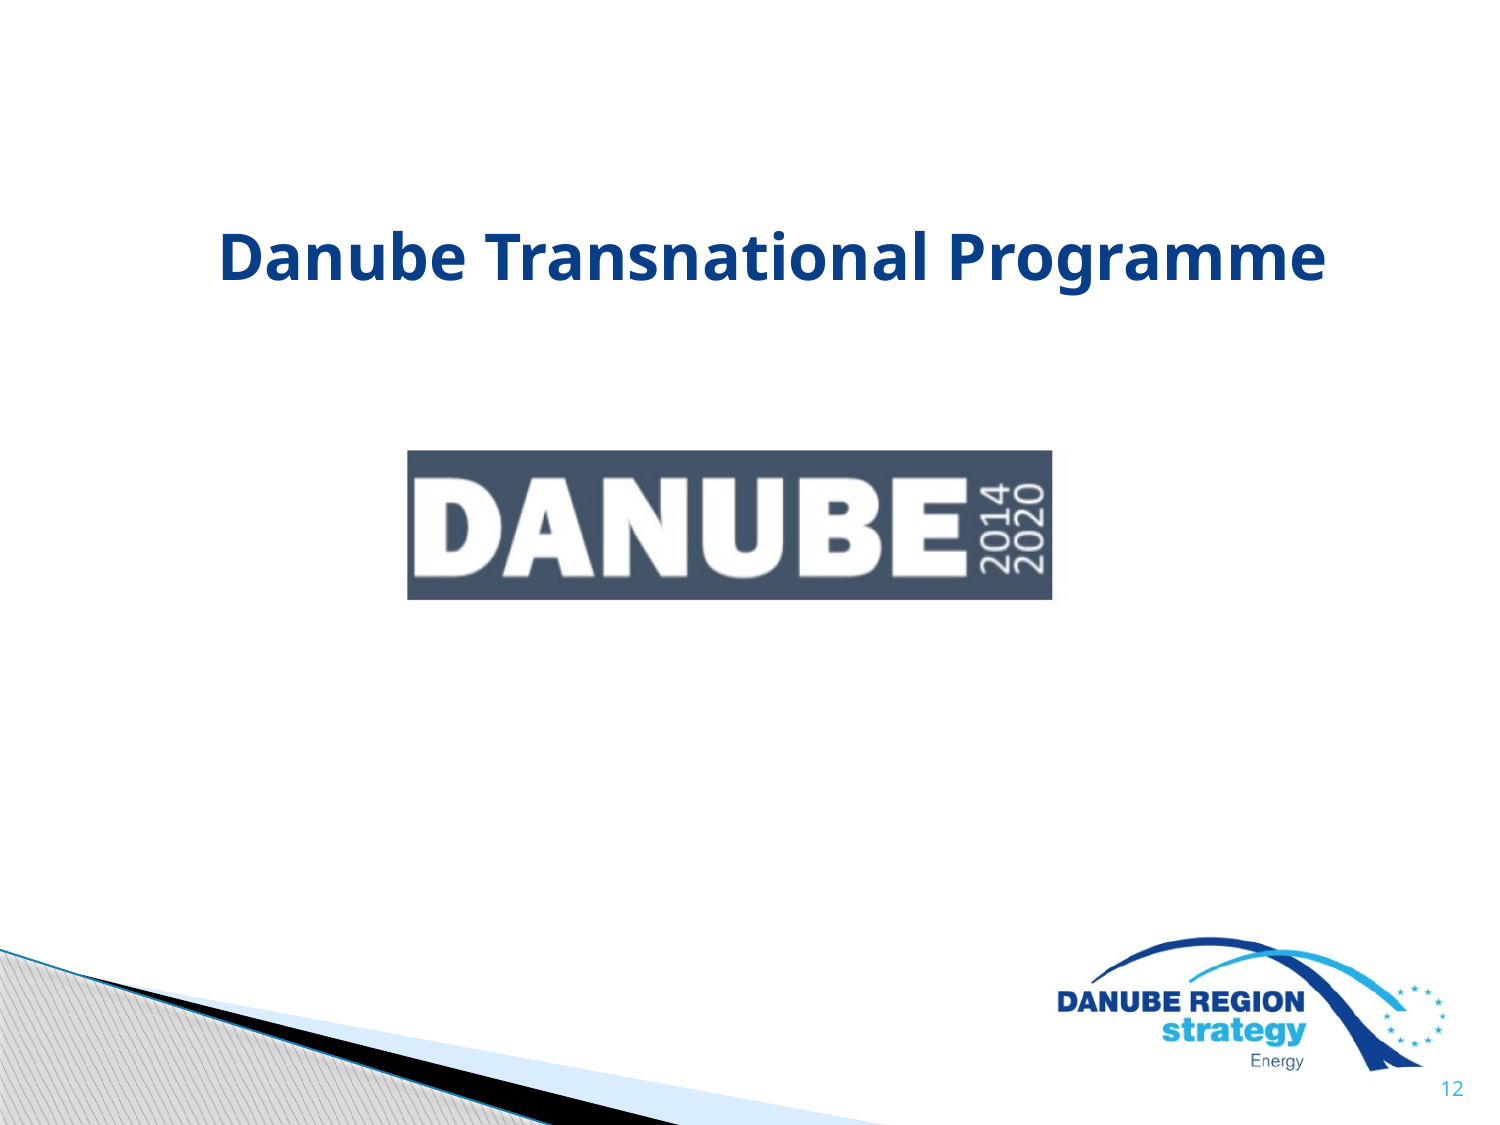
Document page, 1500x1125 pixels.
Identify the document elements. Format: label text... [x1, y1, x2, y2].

slide_number 12 [1418, 1051, 1479, 1112]
picture [395, 420, 1070, 622]
picture [1038, 916, 1466, 1092]
title Danube Transnational Programme [97, 160, 1448, 349]
